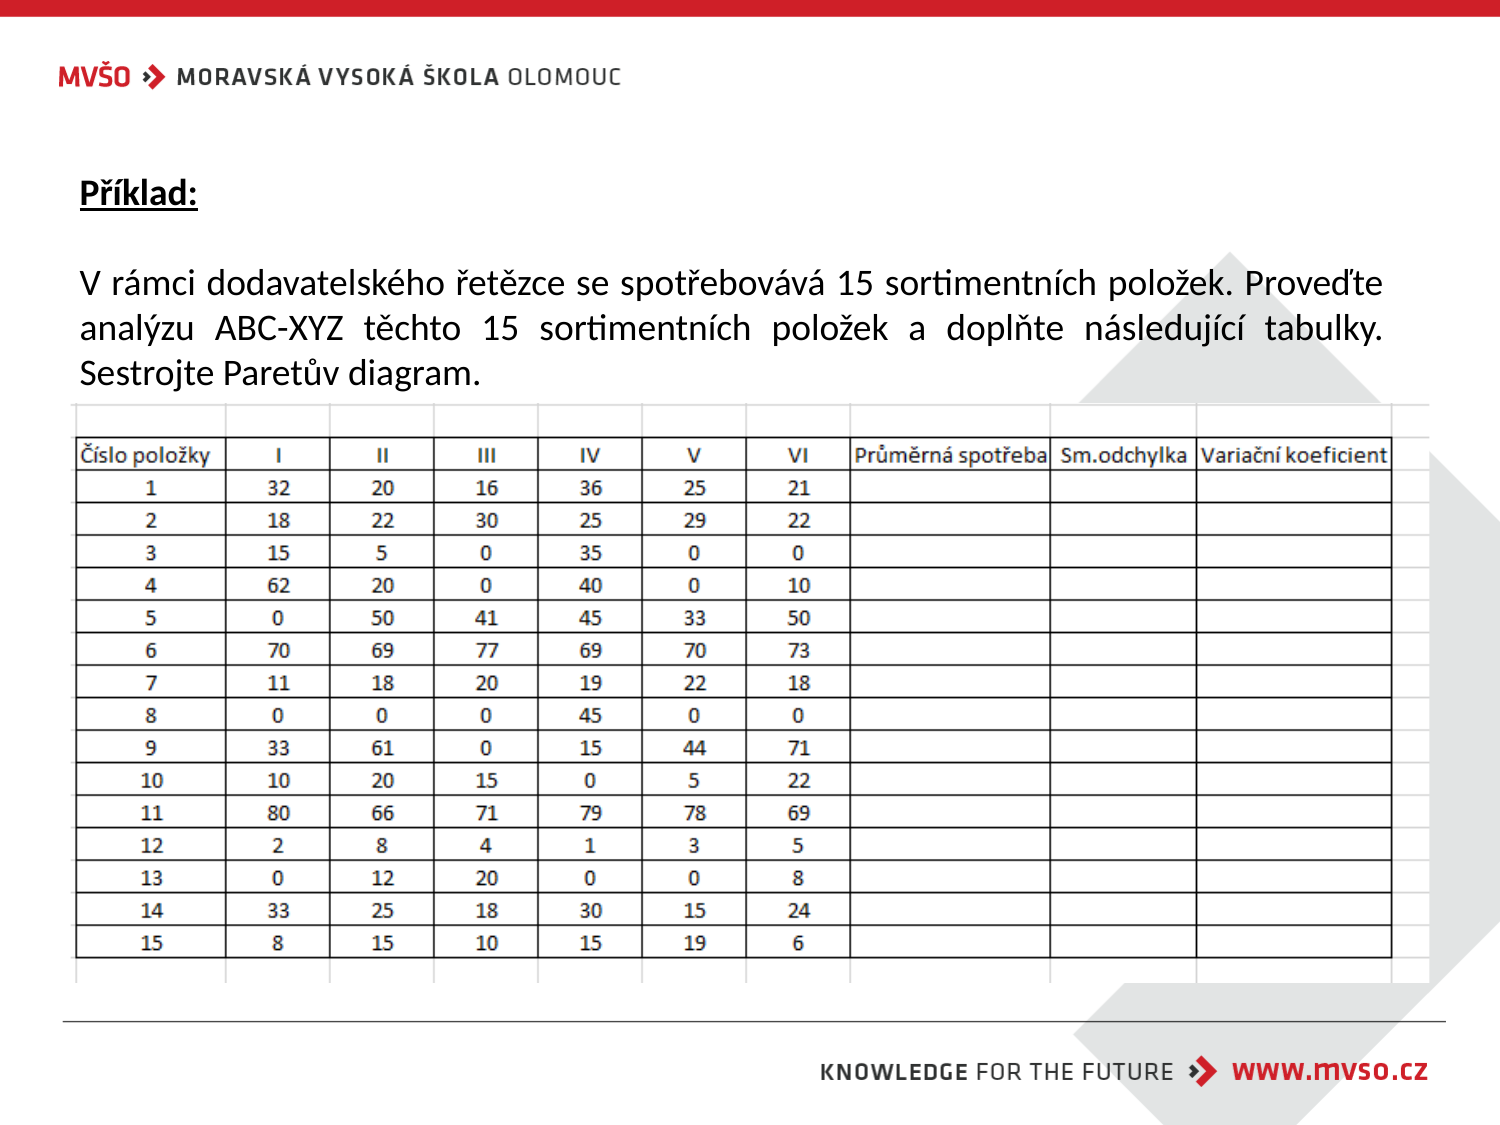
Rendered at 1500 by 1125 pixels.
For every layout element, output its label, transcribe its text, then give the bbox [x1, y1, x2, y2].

picture [0, 0, 1500, 1125]
text_box Příklad: V rámci dodavatelského řetězce se spotřebovává 15 sortimentních položek. Proveďte analýzu ABC-XYZ těchto 15 sortimentních položek a doplňte následující tabulky. Sestrojte Paretův diagram. [64, 160, 1400, 401]
